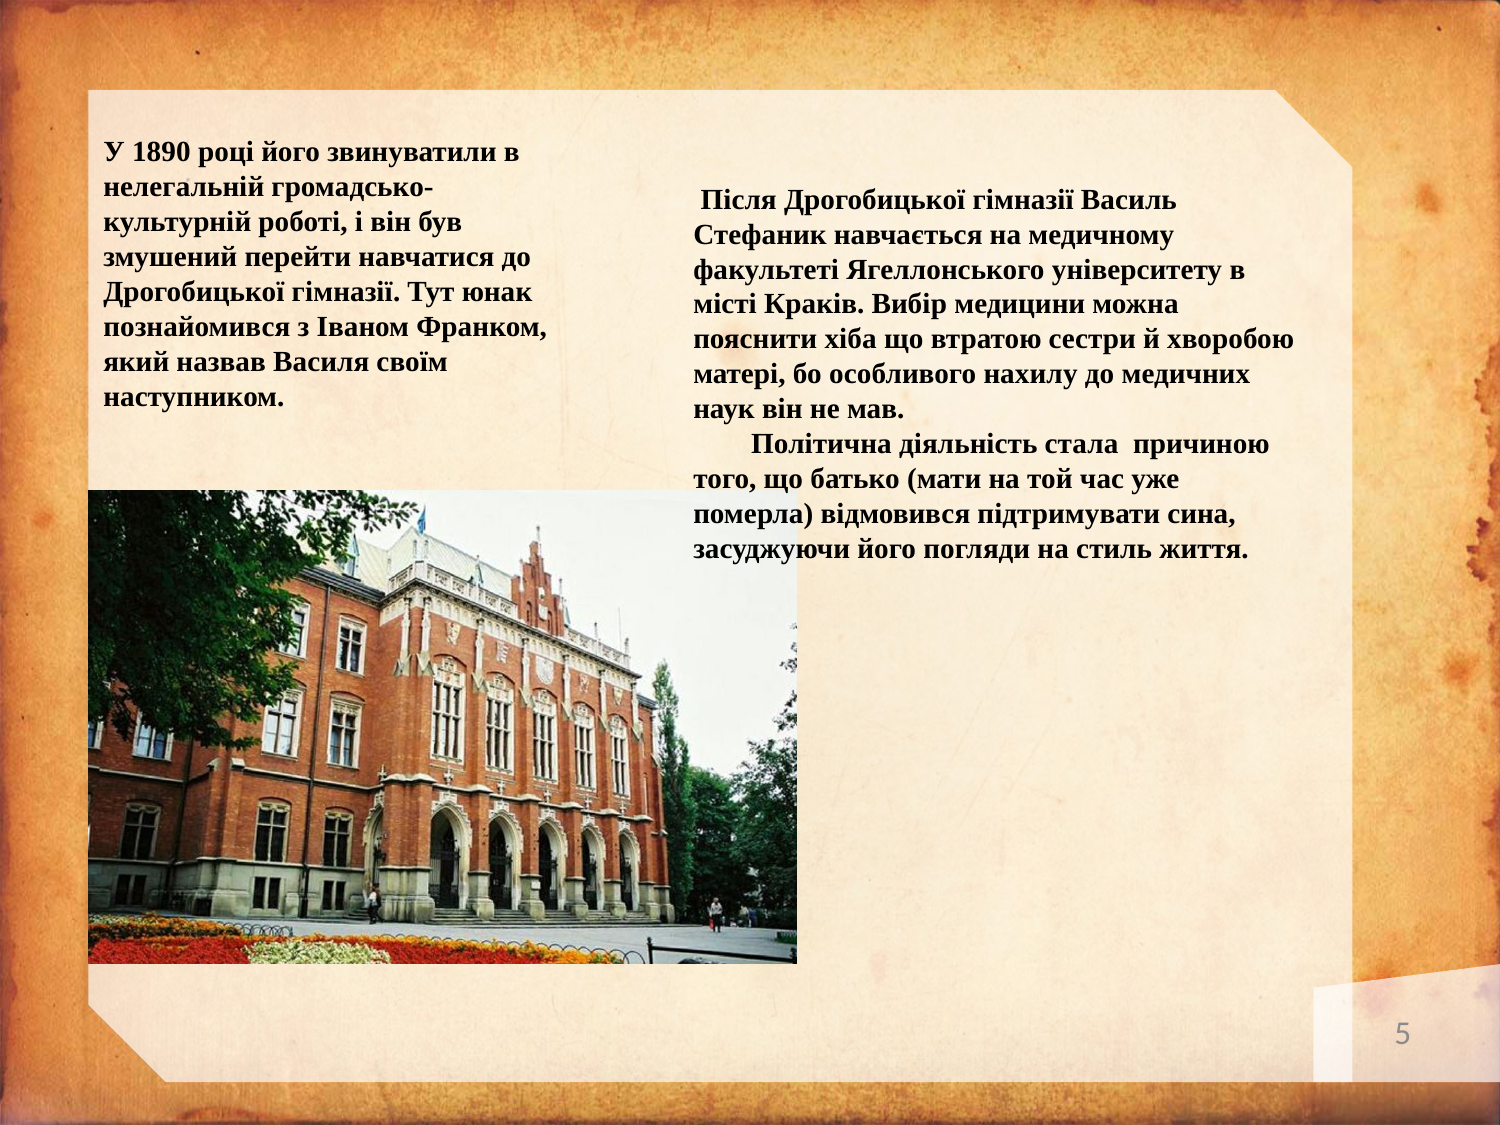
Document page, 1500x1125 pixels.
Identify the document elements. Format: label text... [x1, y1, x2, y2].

slide_number 5 [1331, 1001, 1427, 1062]
text_box [1354, 961, 1500, 1085]
text_box У 1890 році його звинуватили в нелегальній громадсько-культурній роботі, і він був змушений перейти навчатися до Дрогобицької гімназії. Тут юнак познайомився з Іваном Франком, який назвав Василя своїм наступником. [88, 125, 597, 420]
text_box Після Дрогобицької гімназії Василь Стефаник навчається на медичному факультеті Ягеллонського університету в місті Краків. Вибір медицини можна пояснити хіба що втратою сестри й хворобою матері, бо особливого нахилу до медичних наук він не мав. Політична діяльність стала причиною того, що батько (мати на той час уже померла) відмовився підтримувати сина, засуджуючи його погляди на стиль життя. [678, 172, 1317, 572]
text_box [86, 87, 1355, 1085]
picture [0, 0, 1500, 1125]
picture [88, 490, 798, 964]
